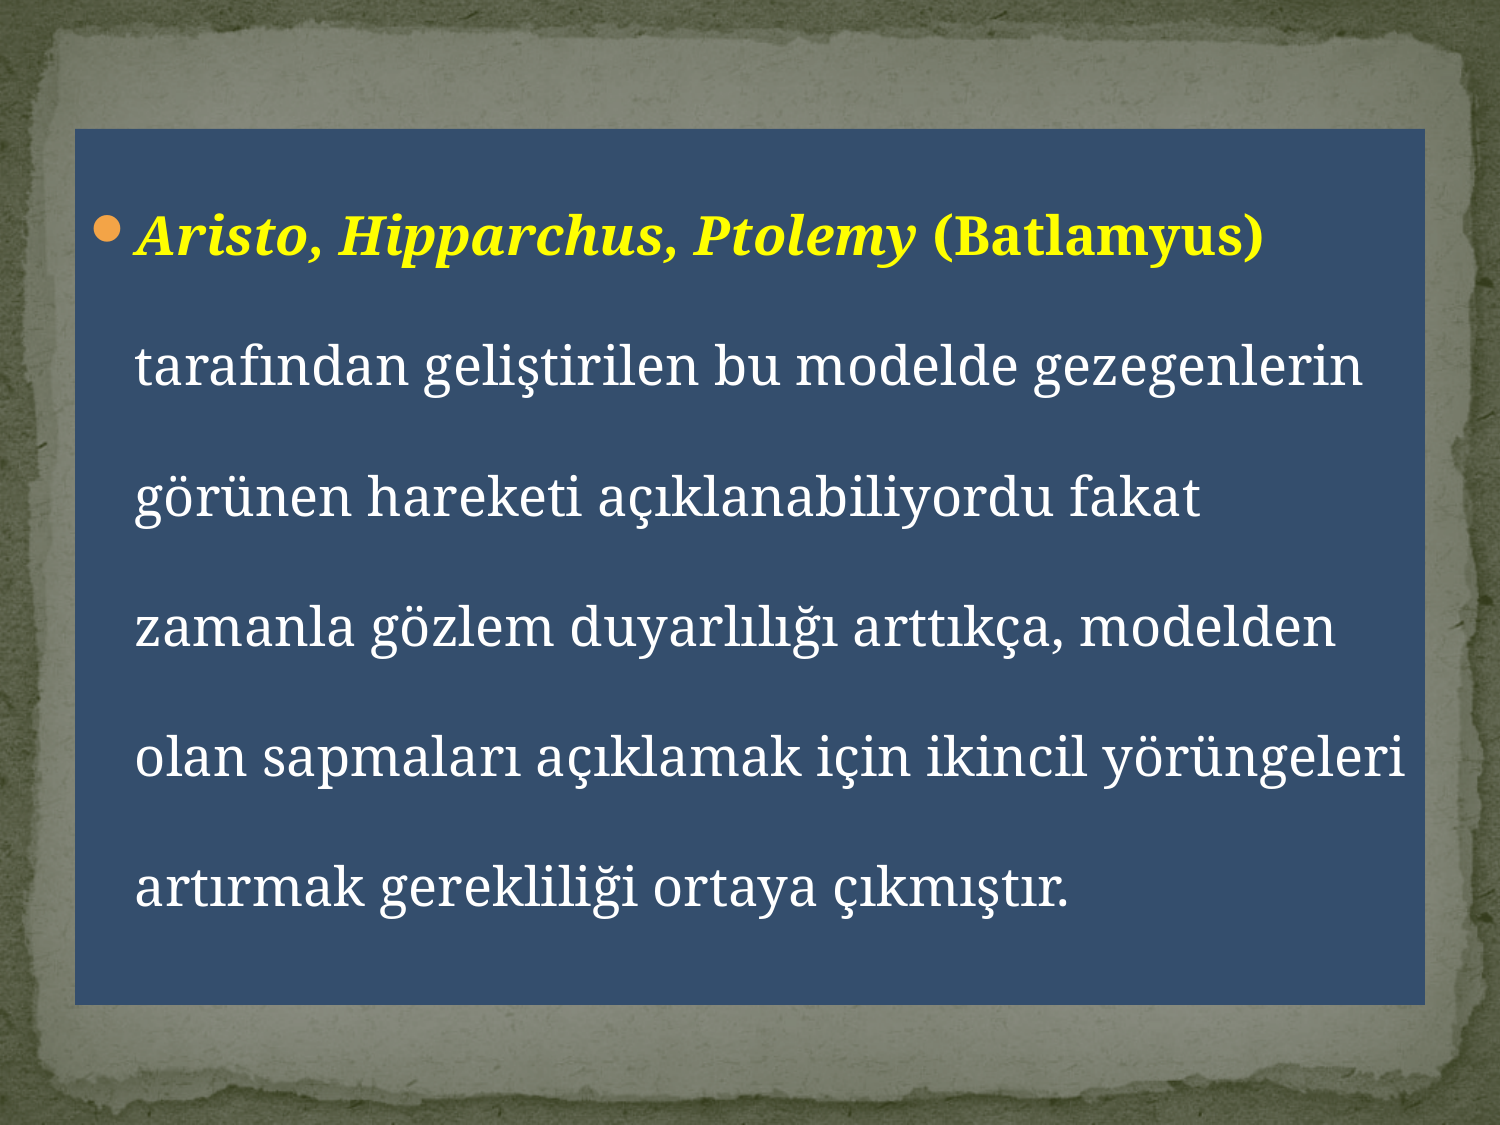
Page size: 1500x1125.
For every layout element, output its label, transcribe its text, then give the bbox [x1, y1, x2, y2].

list Aristo, Hipparchus, Ptolemy (Batlamyus) tarafından geliştirilen bu modelde gezegenlerin görünen hareketi açıklanabiliyordu fakat zamanla gözlem duyarlılığı arttıkça, modelden olan sapmaları açıklamak için ikincil yörüngeleri artırmak gerekliliği ortaya çıkmıştır. [75, 128, 1425, 1005]
